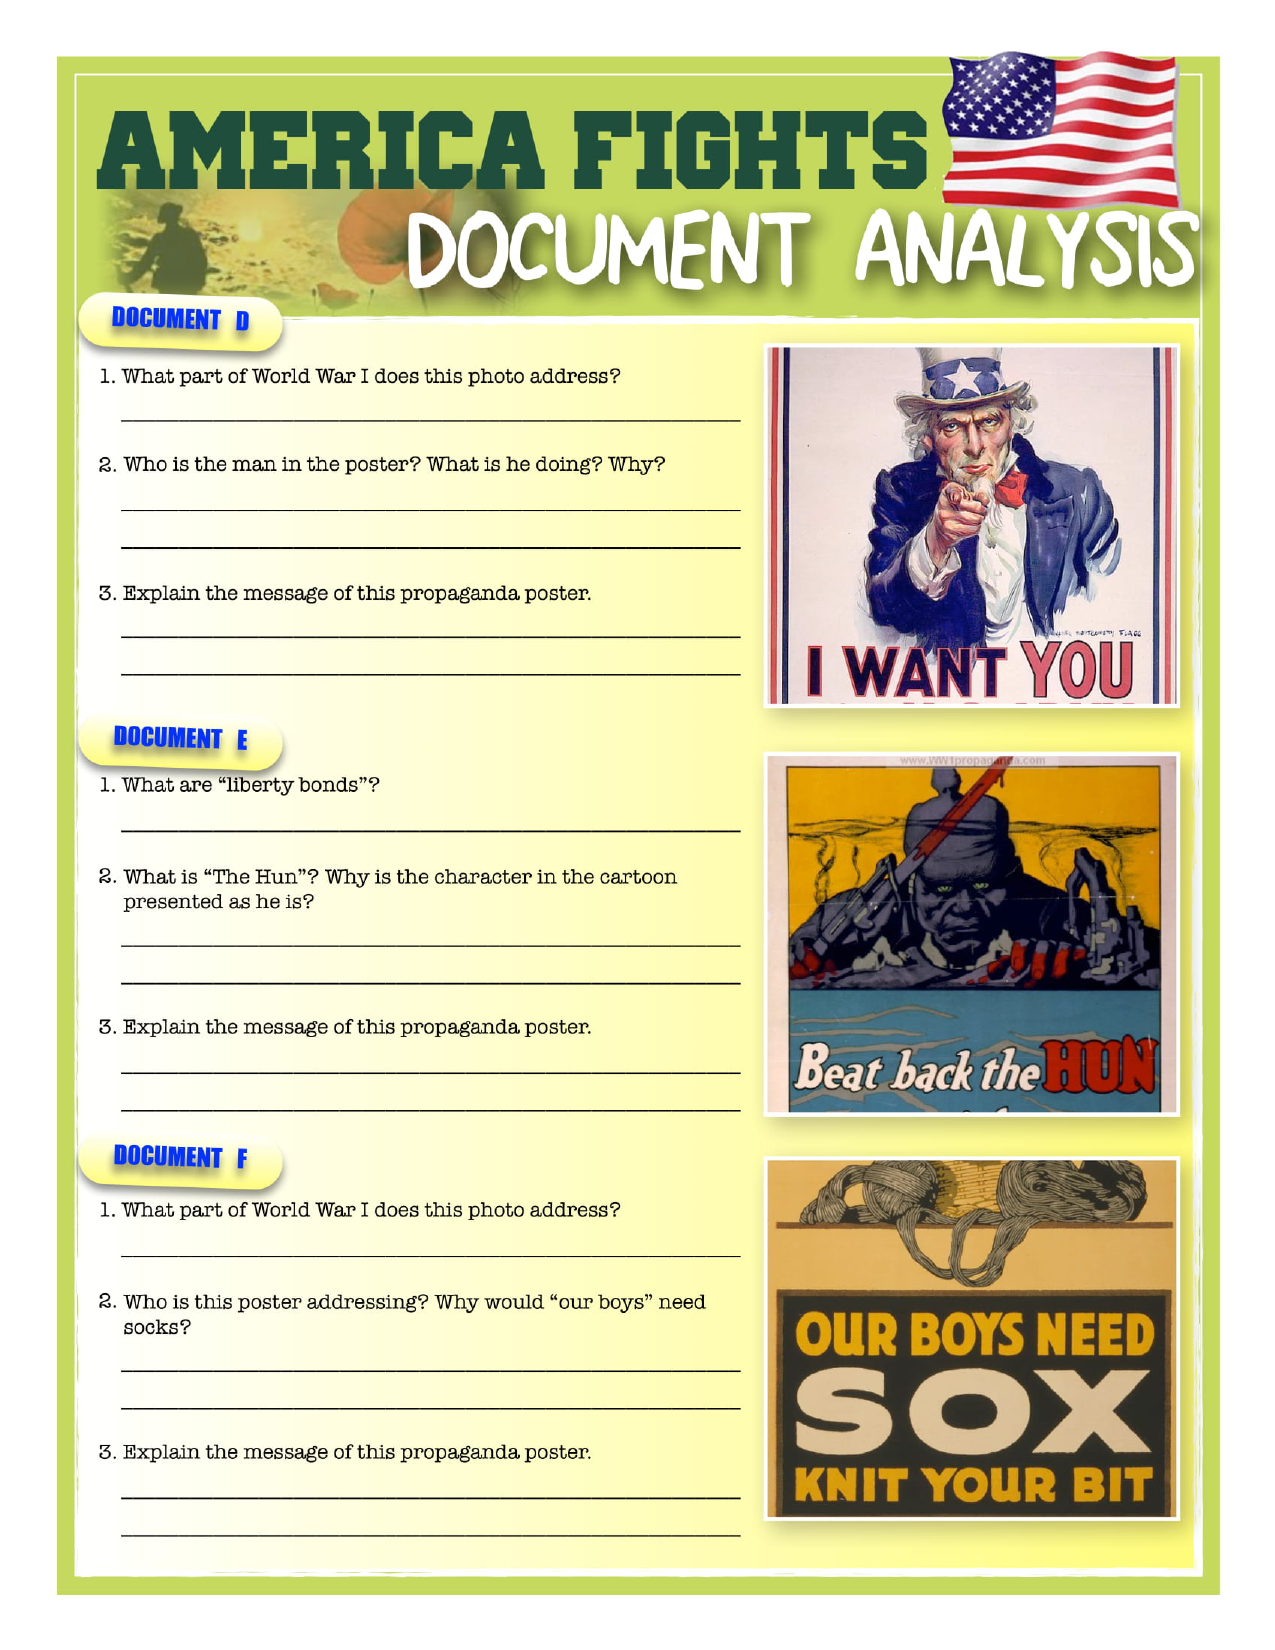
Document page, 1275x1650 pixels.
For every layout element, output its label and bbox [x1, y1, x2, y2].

text_box [101, 899, 769, 985]
text_box [101, 782, 769, 868]
text_box [94, 467, 763, 553]
text_box [94, 375, 763, 461]
picture [0, 0, 1275, 1650]
text_box [94, 589, 763, 676]
text_box [94, 1324, 763, 1410]
text_box [94, 1026, 763, 1112]
text_box [94, 1209, 763, 1295]
text_box [89, 1451, 757, 1537]
